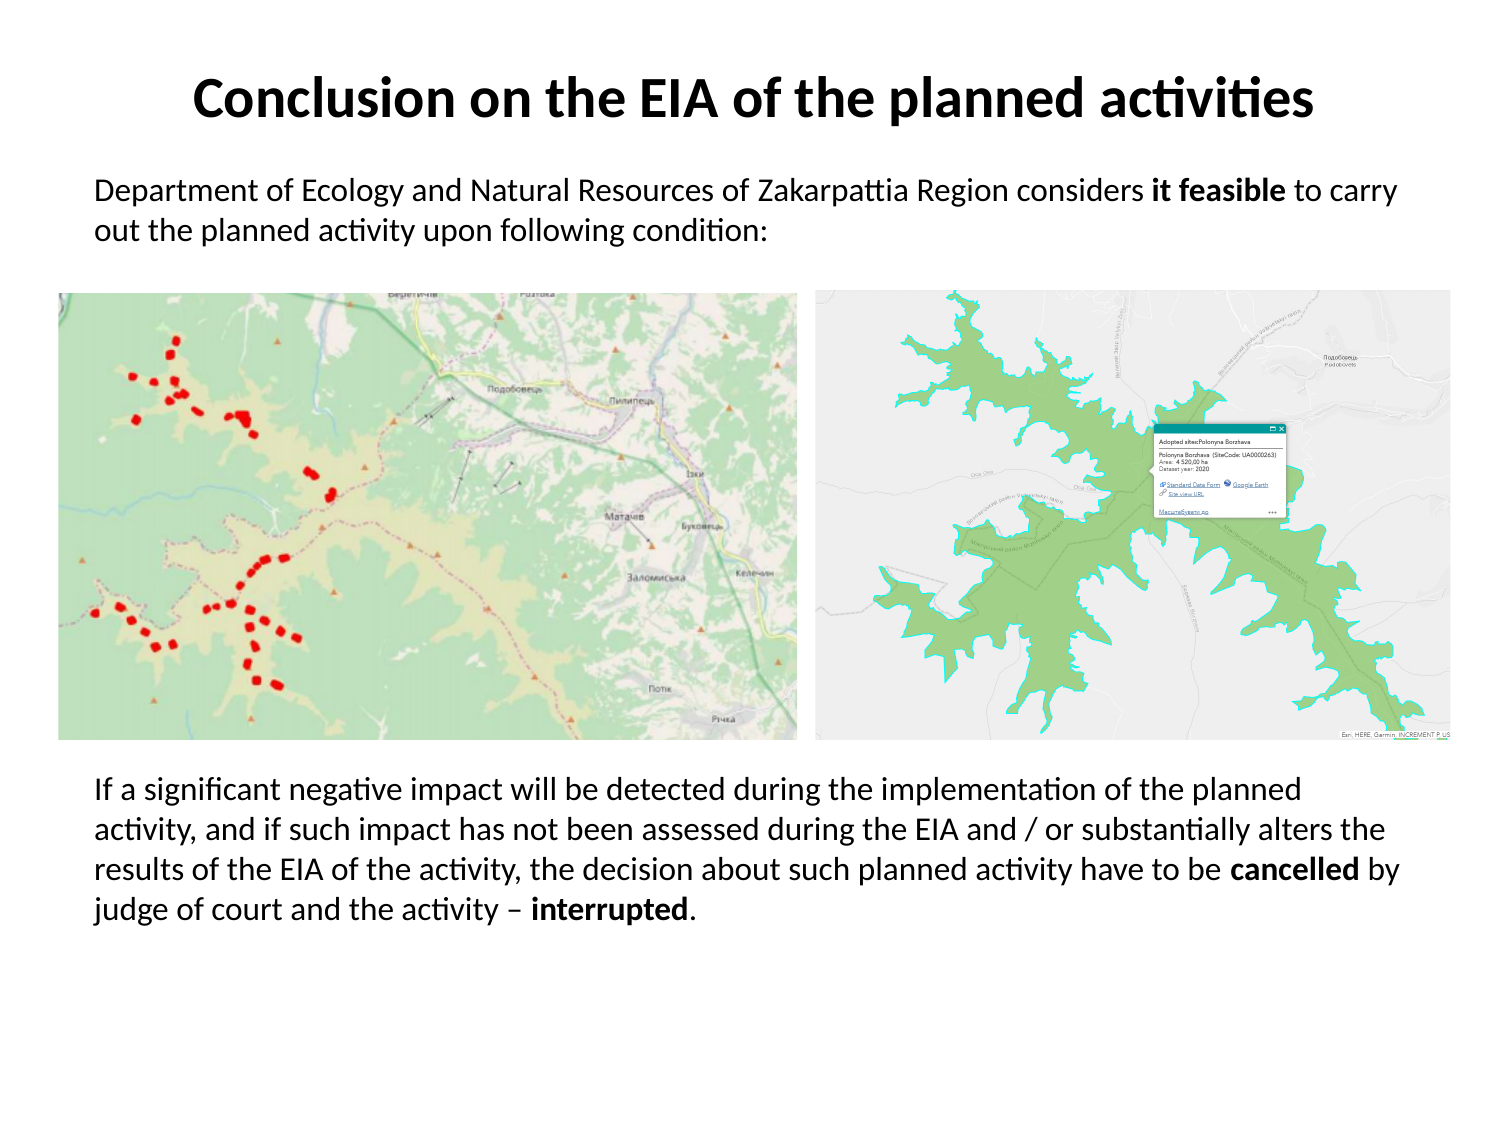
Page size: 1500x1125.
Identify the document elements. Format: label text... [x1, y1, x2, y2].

list Department of Ecology and Natural Resources of Zakarpattia Region considers it feasible to carry out the planned activity upon following condition: If a significant negative impact will be detected during the implementation of the planned activity, and if such impact has not been assessed during the EIA and / or substantially alters the results of the EIA of the activity, the decision about such planned activity have to be cancelled by judge of court and the activity – interrupted. [79, 160, 1430, 1125]
picture [815, 290, 1451, 740]
title Conclusion on the EIA of the planned activities [79, 0, 1430, 160]
picture [58, 293, 798, 740]
